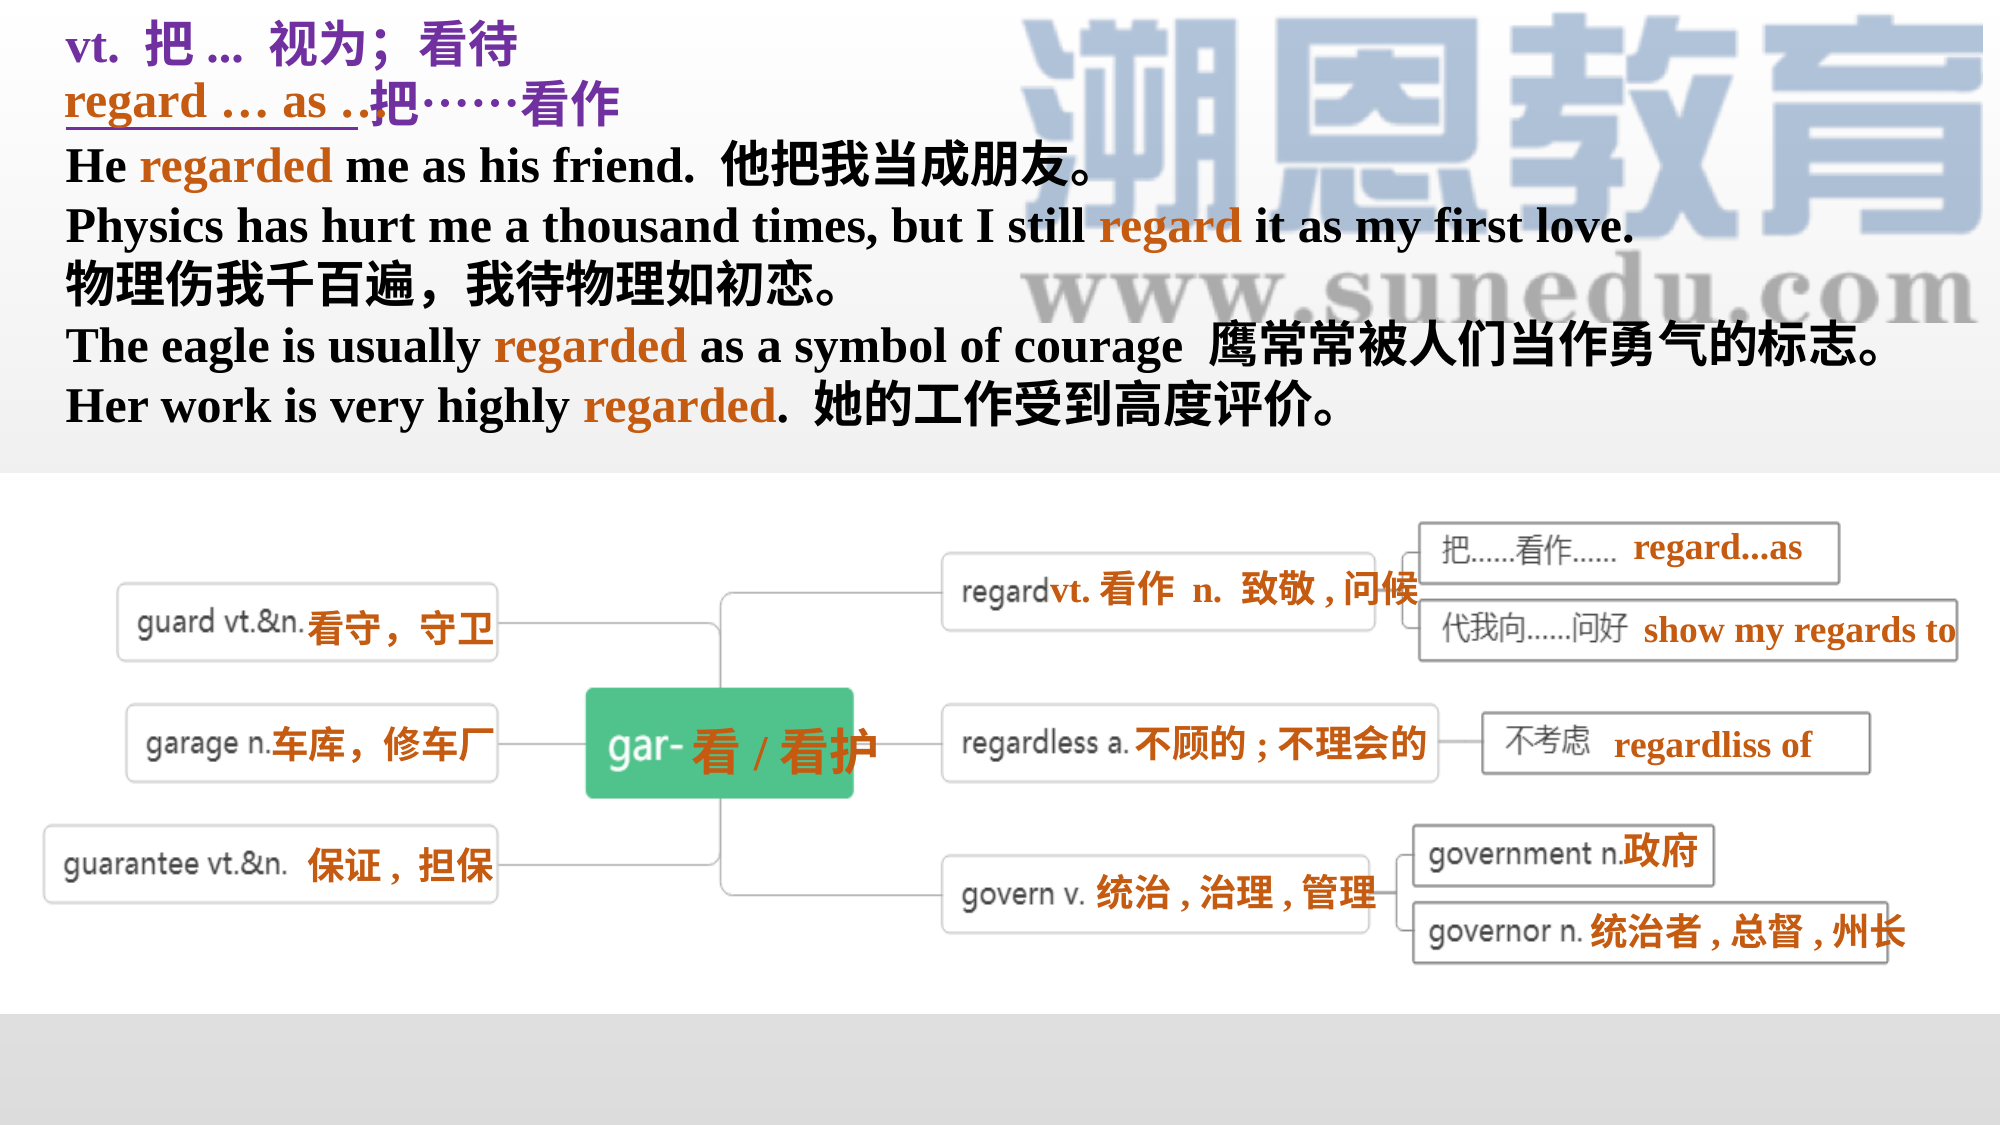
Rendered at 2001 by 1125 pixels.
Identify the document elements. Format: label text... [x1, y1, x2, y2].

picture [1017, 10, 1983, 323]
picture [0, 473, 2000, 1014]
text_box regard … as … [48, 60, 647, 135]
text_box vt. 把... 视为；看待 把……看作 He regarded me as his friend. 他把我当成朋友。 Physics has hurt me a thousand times, but I still regard it as my first love. 物理伤我千百遍，我待物理如初恋。 The eagle is usually regarded as a symbol of courage 鹰常常被人们当作勇气的标志。 Her work is very highly regarded. 她的工作受到高度评价。 [48, 6, 1973, 310]
